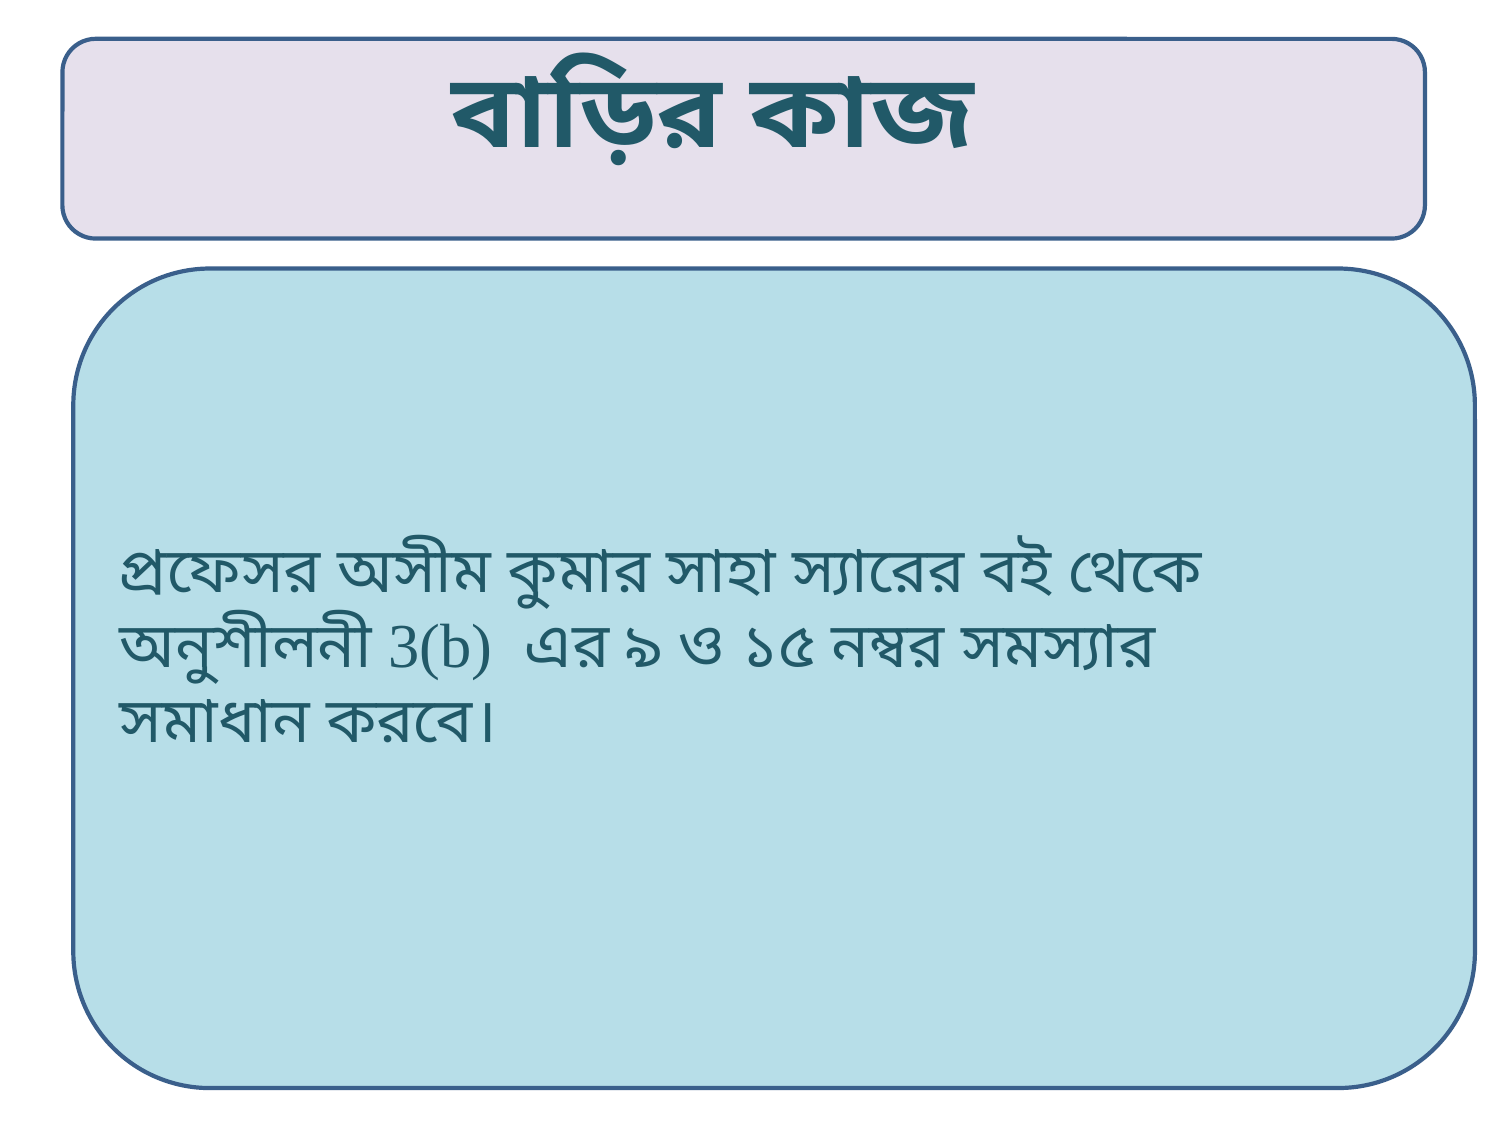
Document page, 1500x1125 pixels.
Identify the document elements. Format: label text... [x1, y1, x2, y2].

text_box বাড়ির কাজ [337, 36, 1089, 176]
text_box প্রফেসর অসীম কুমার সাহা স্যারের বই থেকে অনুশীলনী 3(b) এর ৯ ও ১৫ নম্বর সমস্যার সমাধান করবে। [104, 523, 1249, 763]
text_box [60, 36, 1428, 241]
text_box [71, 266, 1478, 1091]
